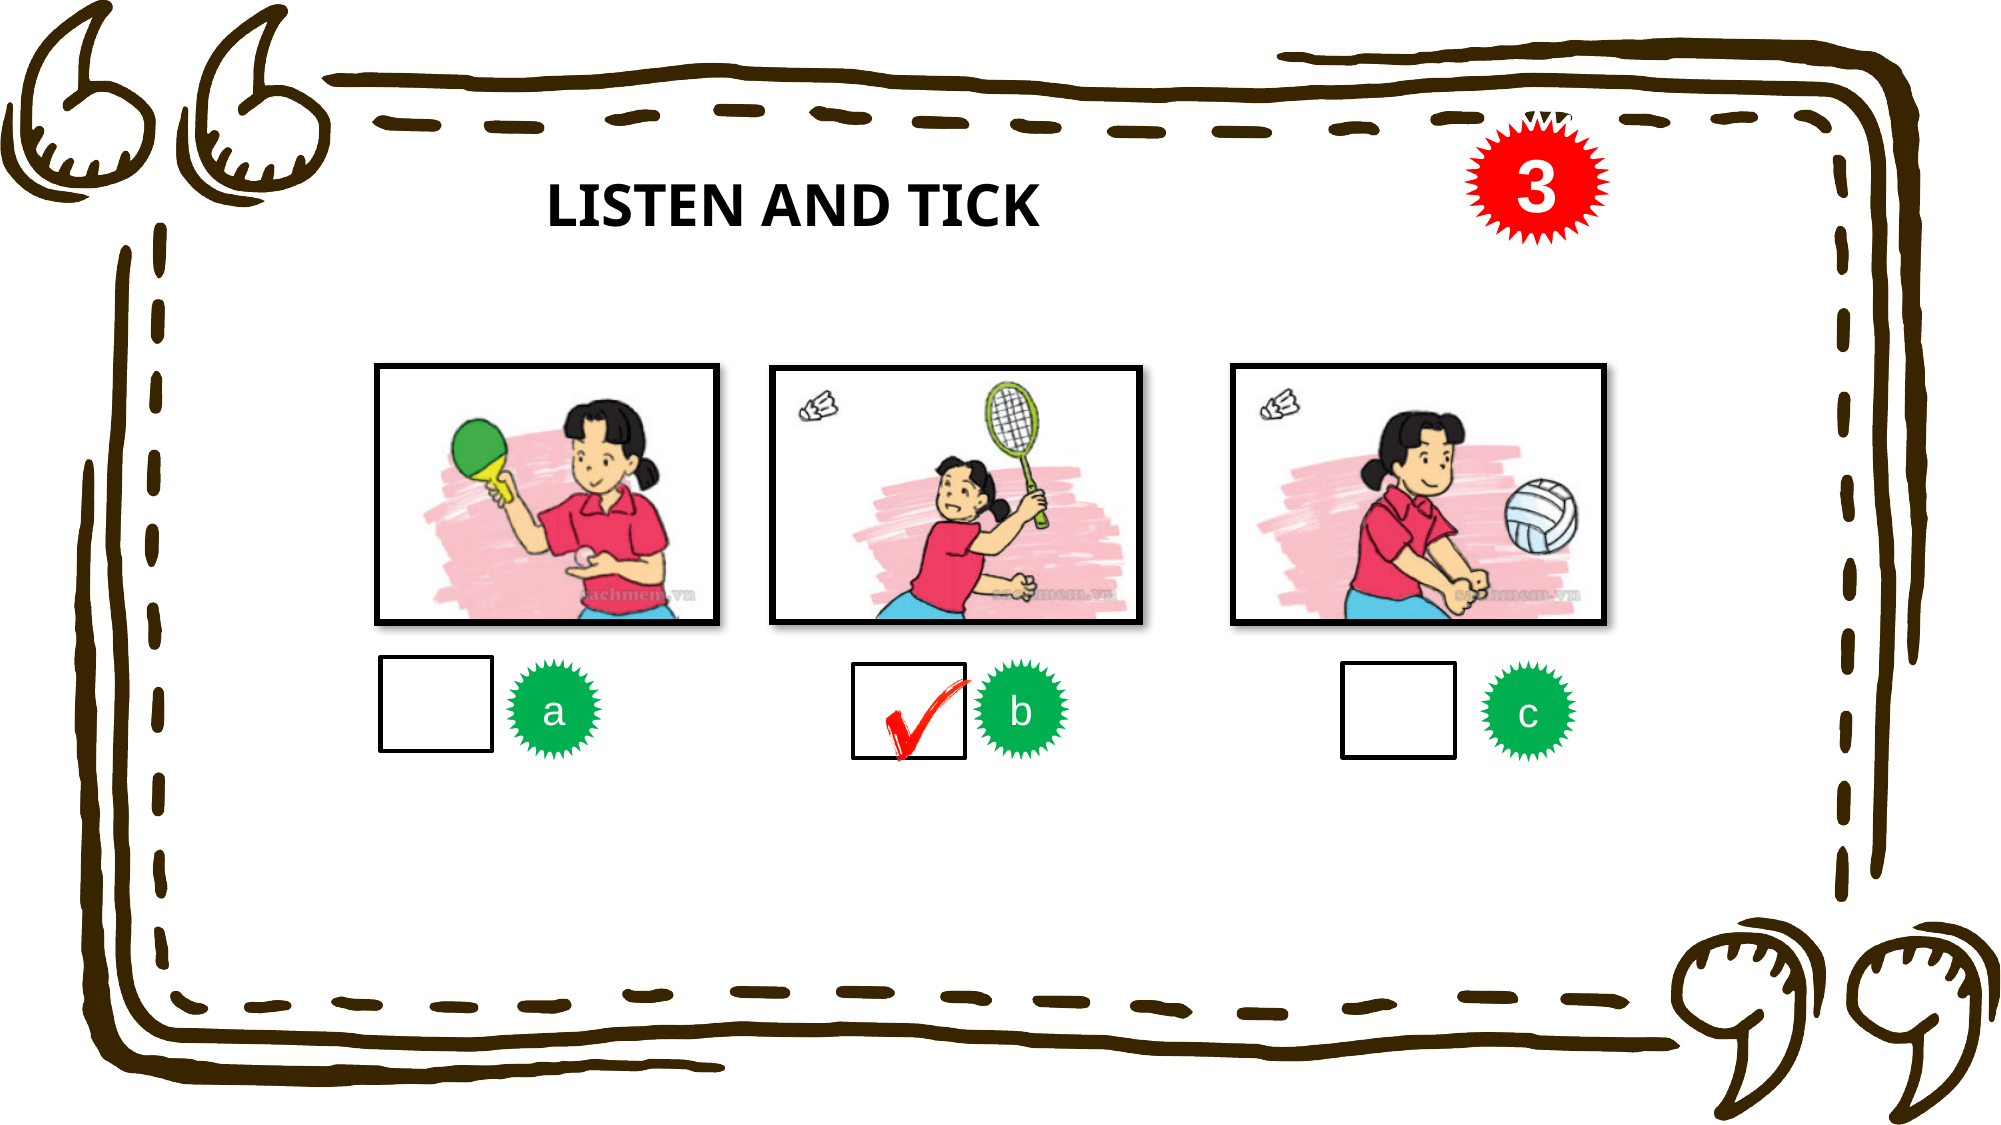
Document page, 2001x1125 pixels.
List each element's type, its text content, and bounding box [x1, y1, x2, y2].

text_box [1340, 661, 1457, 760]
text_box c [1470, 649, 1587, 773]
text_box 3 [1452, 109, 1623, 255]
text_box b [972, 647, 1080, 771]
text_box a [495, 647, 613, 771]
picture [0, 0, 2001, 1125]
text_box [378, 655, 494, 753]
text_box [851, 662, 967, 760]
text_box LISTEN AND TICK [530, 160, 1055, 246]
